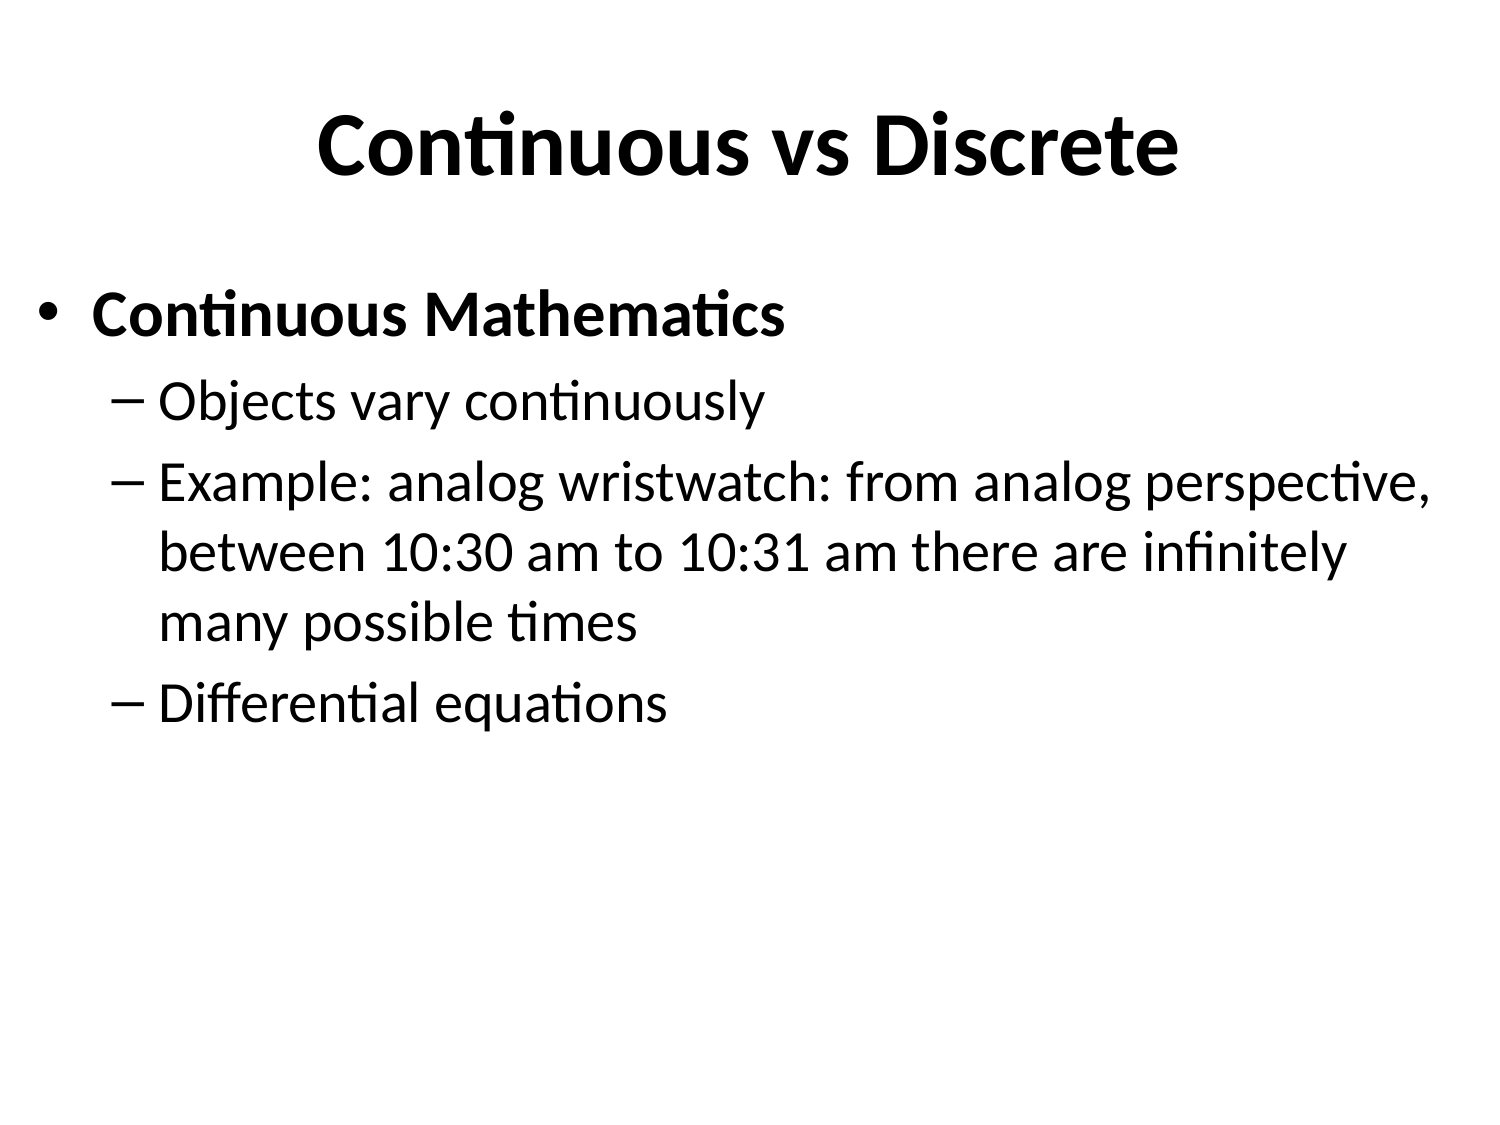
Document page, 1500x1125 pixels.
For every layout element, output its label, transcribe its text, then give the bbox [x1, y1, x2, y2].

title Continuous vs Discrete [75, 45, 1425, 233]
list Continuous Mathematics Objects vary continuously Example: analog wristwatch: from analog perspective, between 10:30 am to 10:31 am there are infinitely many possible times Differential equations [21, 262, 1472, 1005]
